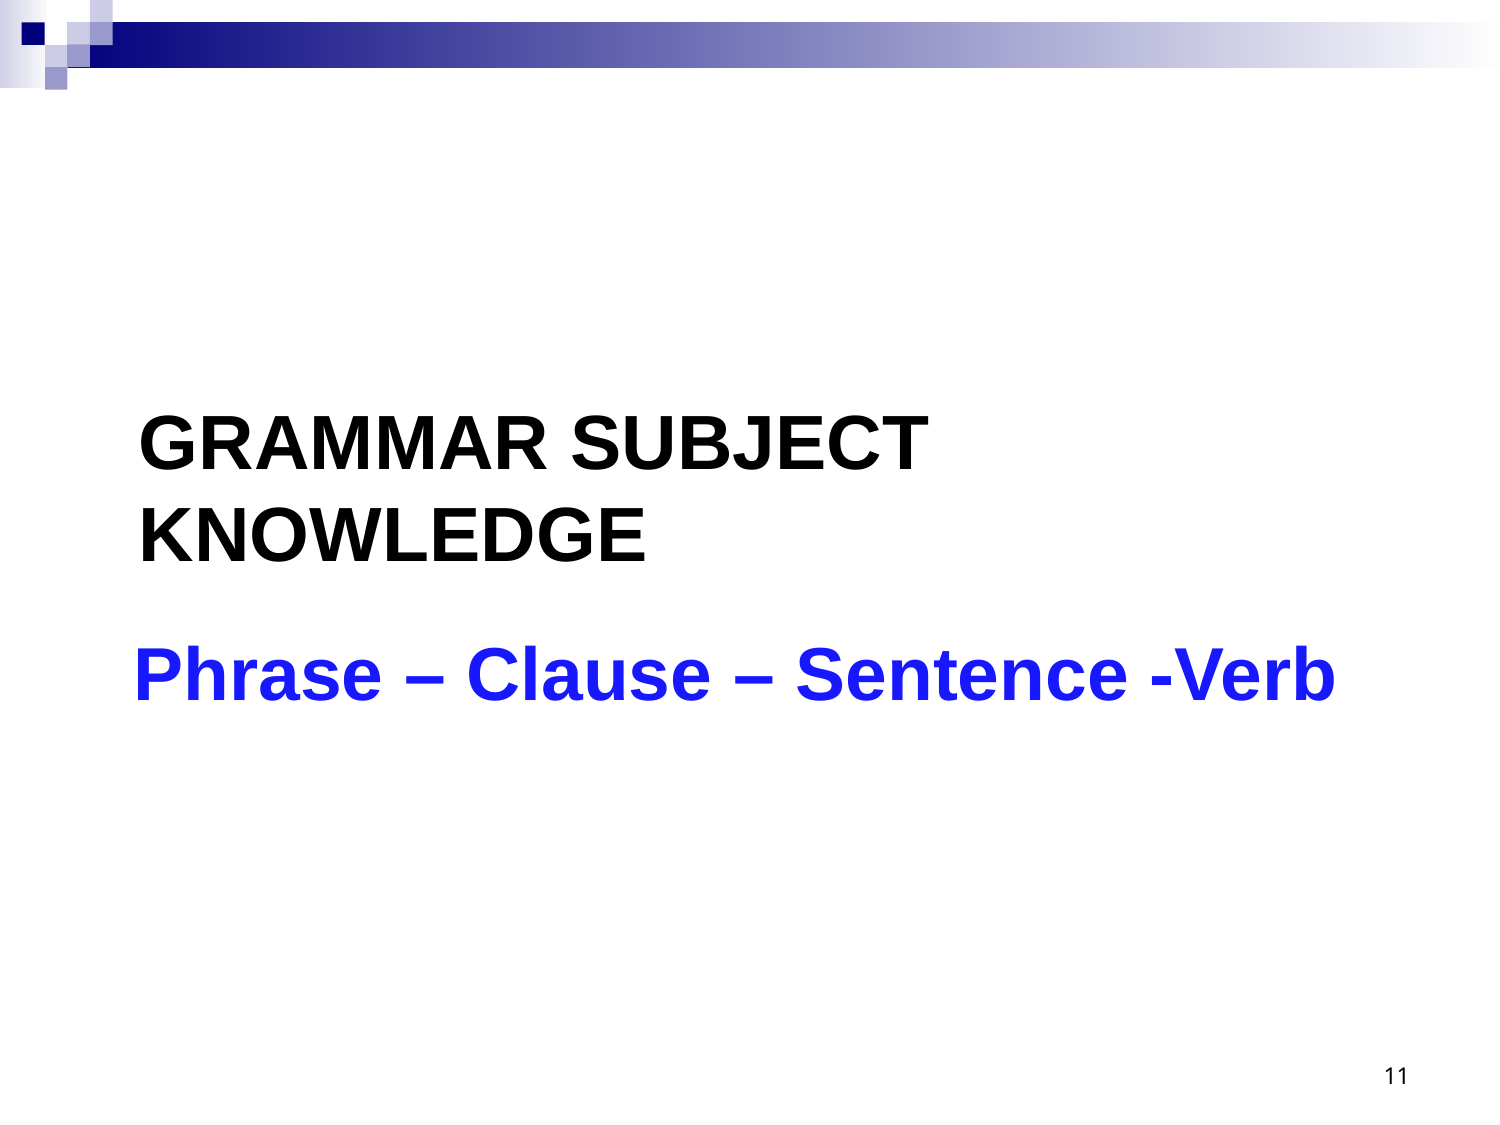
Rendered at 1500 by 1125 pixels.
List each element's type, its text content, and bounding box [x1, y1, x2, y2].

list Phrase – Clause – Sentence -Verb [118, 476, 1394, 724]
title GRAMMAR SUBJECT KNOWLEDGE [123, 385, 1400, 610]
slide_number 11 [1074, 1024, 1426, 1101]
